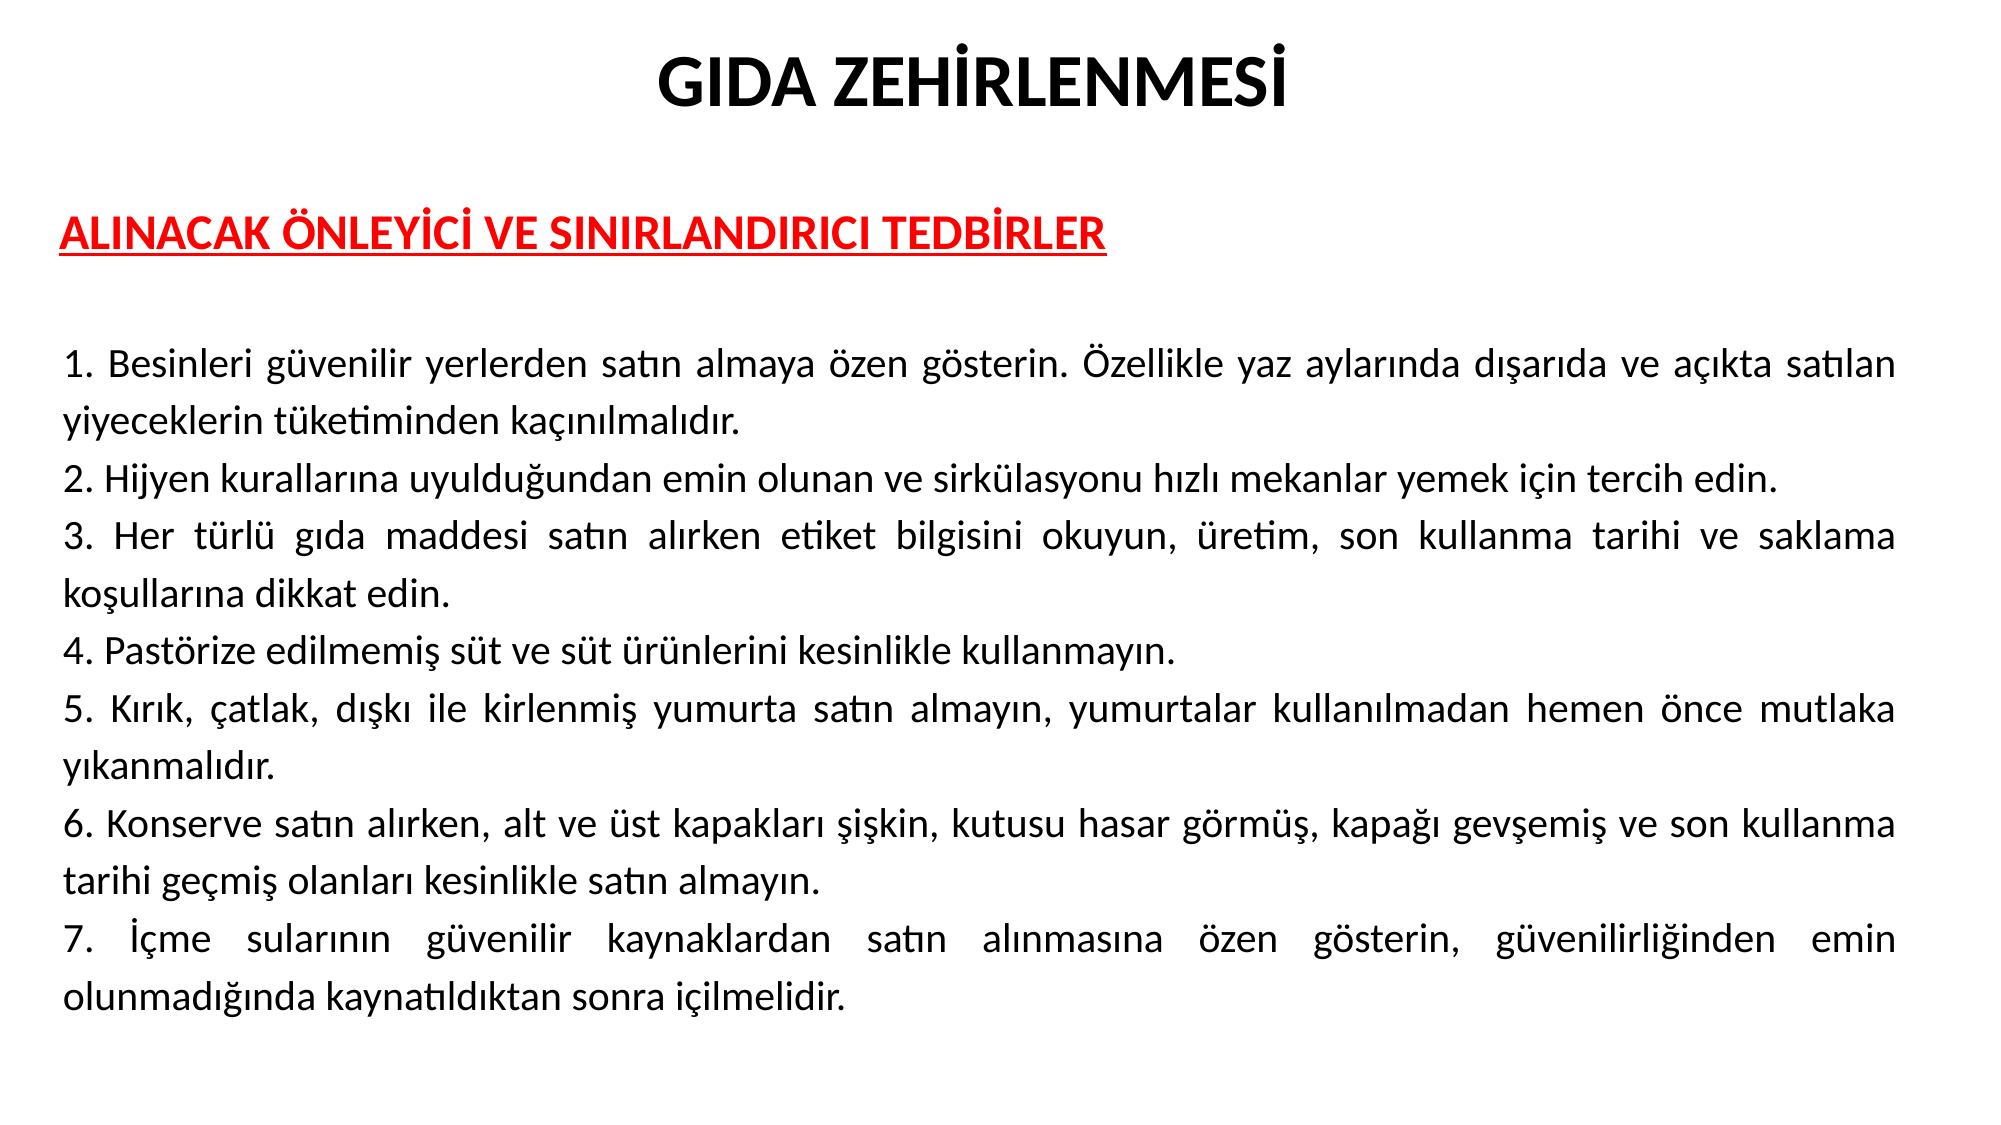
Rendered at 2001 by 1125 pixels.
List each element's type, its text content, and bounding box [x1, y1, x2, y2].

text_box ALINACAK ÖNLEYİCİ VE SINIRLANDIRICI TEDBİRLER 1. Besinleri güvenilir yerlerden satın almaya özen gösterin. Özellikle yaz aylarında dışarıda ve açıkta satılan yiyeceklerin tüketiminden kaçınılmalıdır. 2. Hijyen kurallarına uyulduğundan emin olunan ve sirkülasyonu hızlı mekanlar yemek için tercih edin. 3. Her türlü gıda maddesi satın alırken etiket bilgisini okuyun, üretim, son kullanma tarihi ve saklama koşullarına dikkat edin. 4. Pastörize edilmemiş süt ve süt ürünlerini kesinlikle kullanmayın. 5. Kırık, çatlak, dışkı ile kirlenmiş yumurta satın almayın, yumurtalar kullanılmadan hemen önce mutlaka yıkanmalıdır. 6. Konserve satın alırken, alt ve üst kapakları şişkin, kutusu hasar görmüş, kapağı gevşemiş ve son kullanma tarihi geçmiş olanları kesinlikle satın almayın. 7. İçme sularının güvenilir kaynaklardan satın alınmasına özen gösterin, güvenilirliğinden emin olunmadığında kaynatıldıktan sonra içilmelidir. [0, 182, 1913, 1026]
text_box GIDA ZEHİRLENMESİ [643, 24, 1305, 129]
